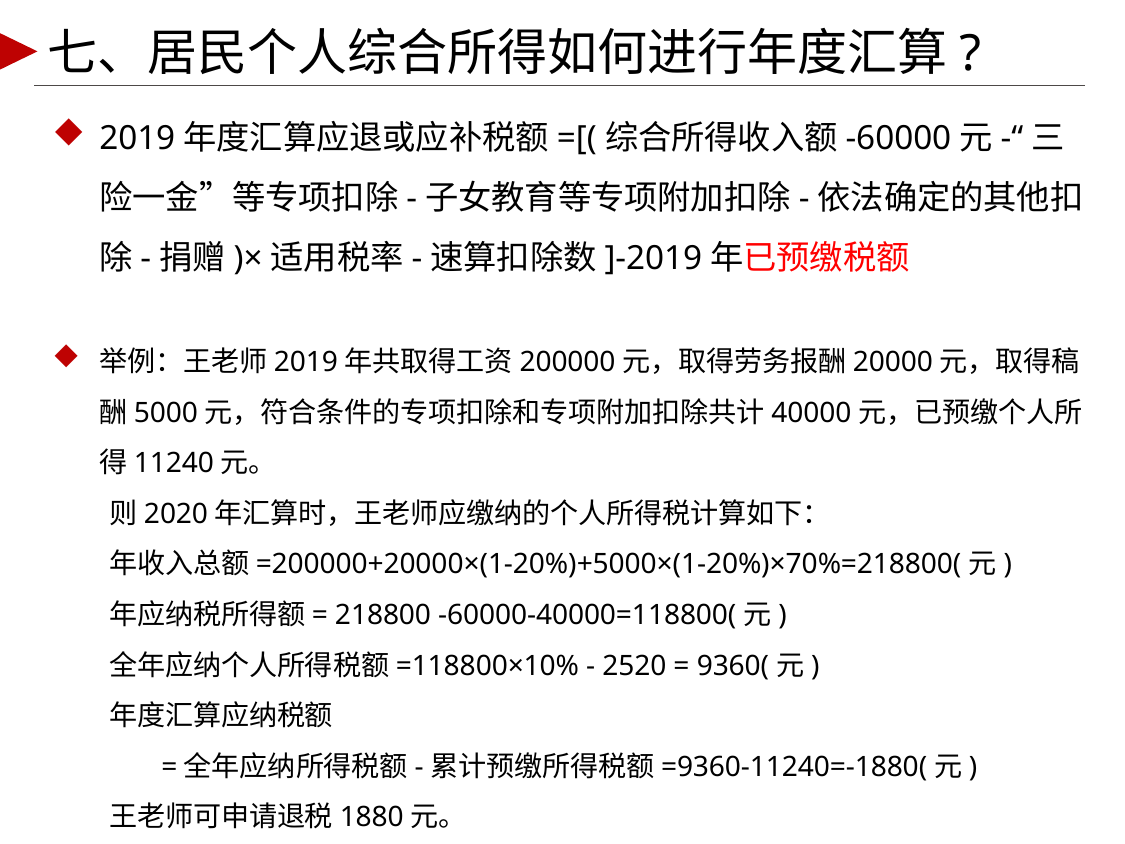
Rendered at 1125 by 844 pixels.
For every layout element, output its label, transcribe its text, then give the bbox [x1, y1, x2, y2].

text_box 七、居民个人综合所得如何进行年度汇算? [32, 13, 997, 89]
text_box [0, 33, 38, 70]
text_box 2019年度汇算应退或应补税额=[(综合所得收入额-60000元-“三险一金”等专项扣除-子女教育等专项附加扣除-依法确定的其他扣除-捐赠)×适用税率-速算扣除数]-2019年已预缴税额 举例：王老师2019年共取得工资200000元，取得劳务报酬20000元，取得稿酬5000元，符合条件的专项扣除和专项附加扣除共计40000元，已预缴个人所得11240元。 则2020年汇算时，王老师应缴纳的个人所得税计算如下： 年收入总额=200000+20000×(1-20%)+5000×(1-20%)×70%=218800(元) 年应纳税所得额= 218800 -60000-40000=118800(元) 全年应纳个人所得税额=118800×10% - 2520 = 9360(元) 年度汇算应纳税额 =全年应纳所得税额-累计预缴所得税额=9360-11240=-1880(元) 王老师可申请退税1880元。 [37, 89, 1104, 840]
